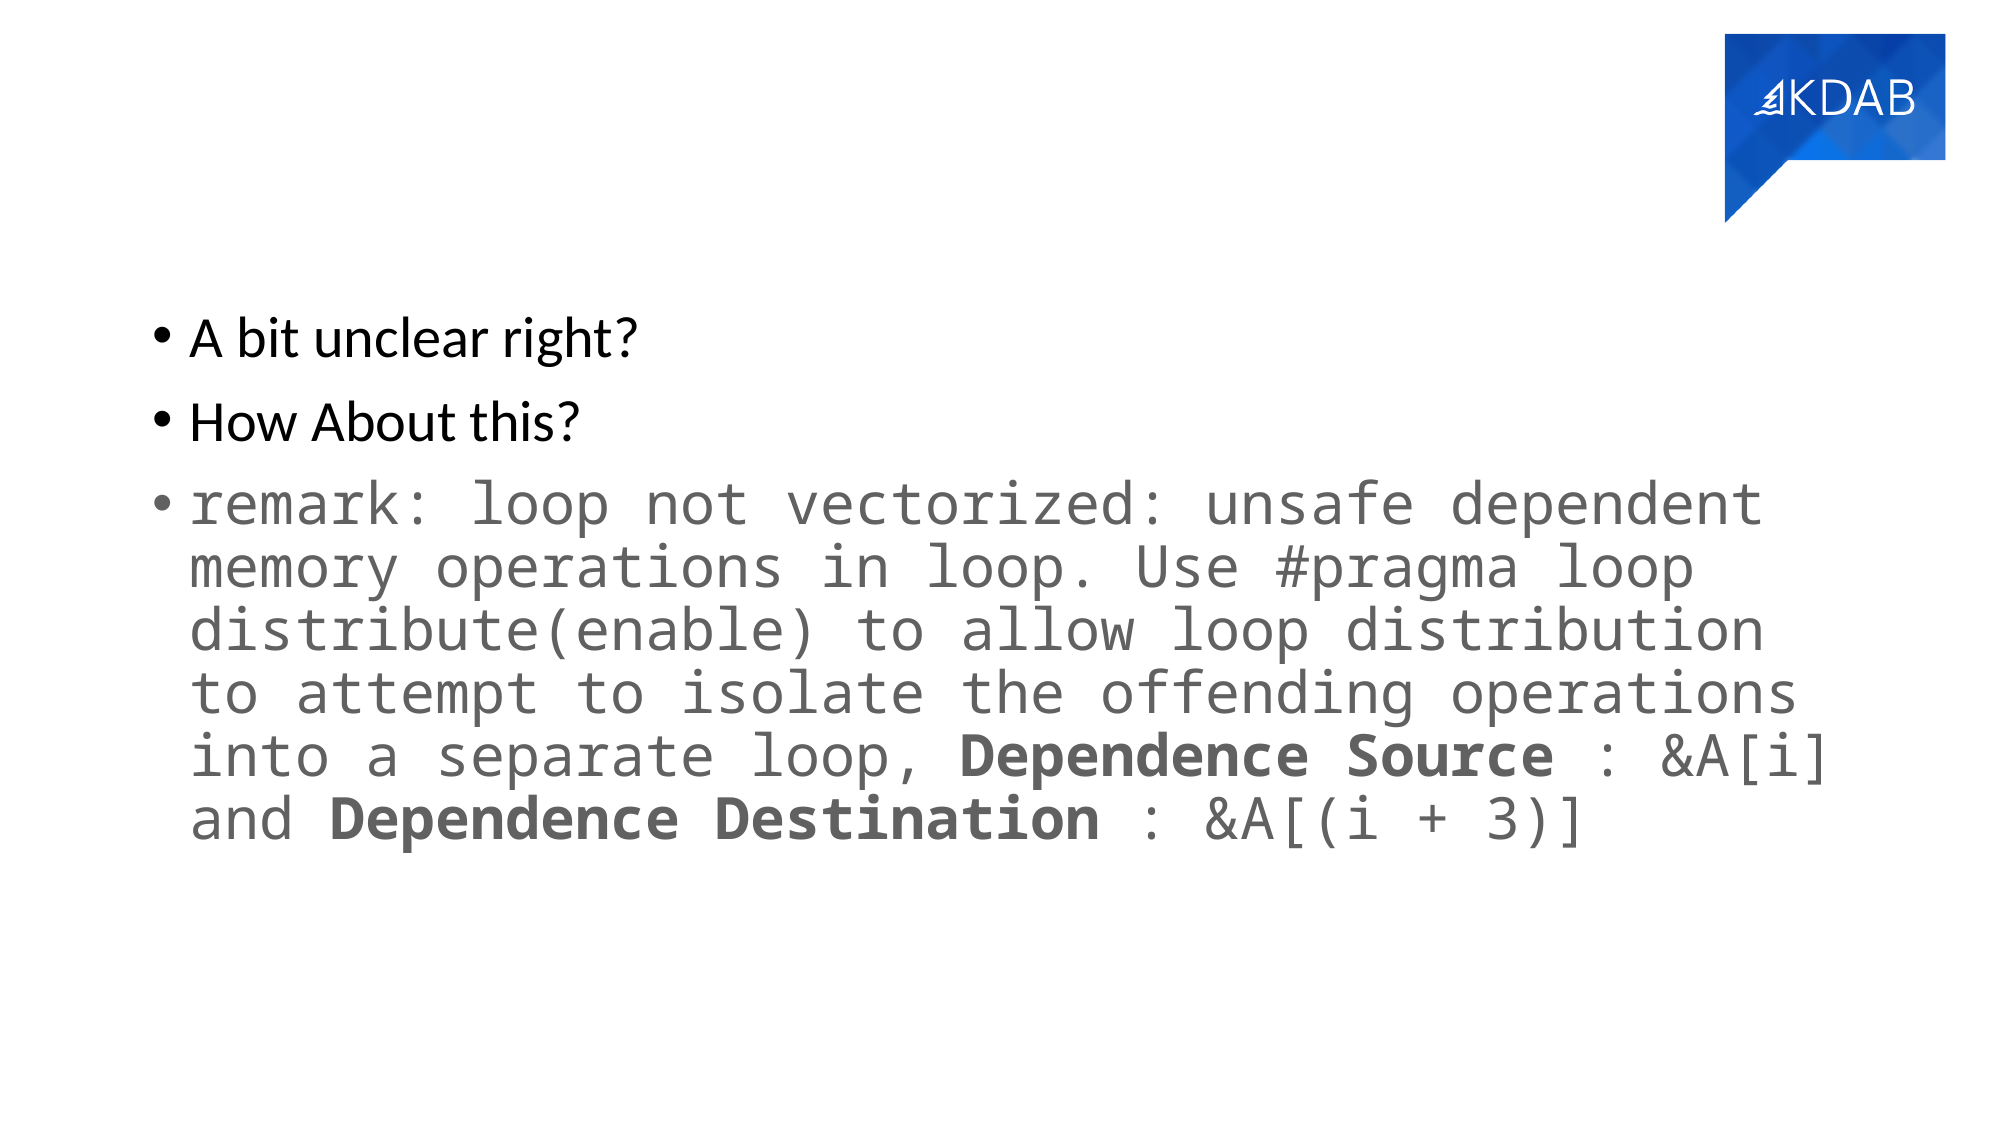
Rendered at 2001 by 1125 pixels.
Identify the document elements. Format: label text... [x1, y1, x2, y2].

picture [1624, 18, 2000, 239]
list A bit unclear right? How About this? remark: loop not vectorized: unsafe dependent memory operations in loop. Use #pragma loop distribute(enable) to allow loop distribution to attempt to isolate the offending operations into a separate loop, Dependence Source : &A[i] and Dependence Destination : &A[(i + 3)] [137, 299, 1863, 1014]
